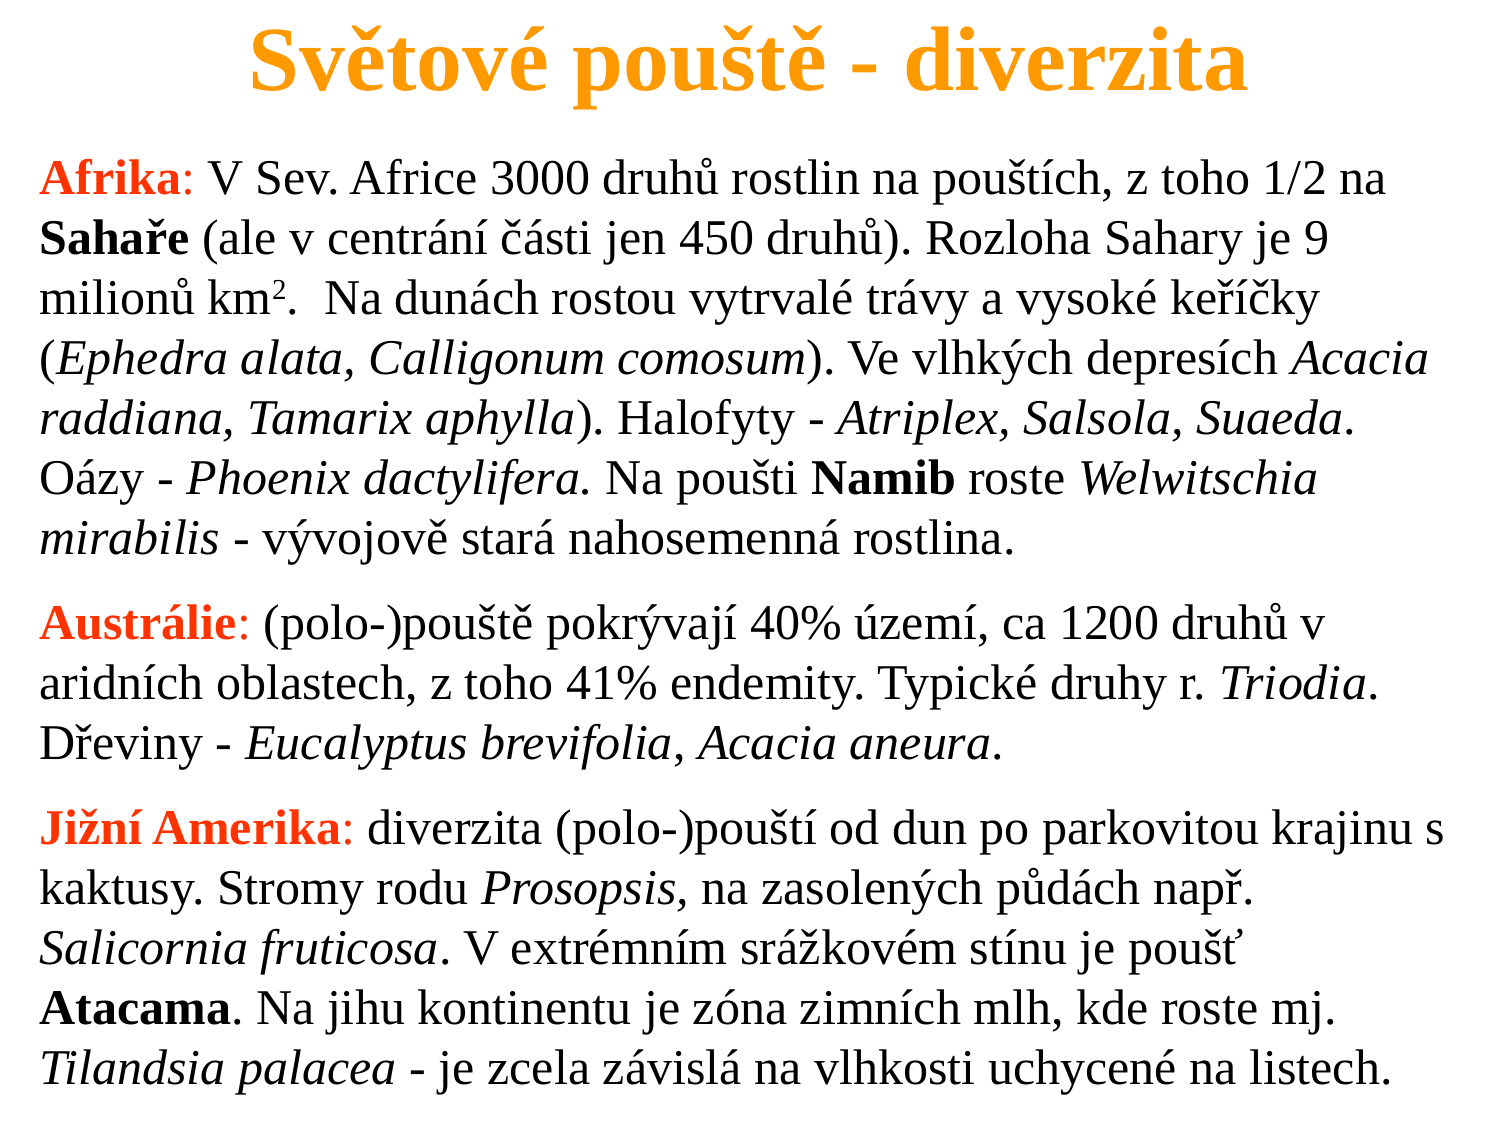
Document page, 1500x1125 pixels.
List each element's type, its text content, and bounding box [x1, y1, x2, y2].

text_box Afrika: V Sev. Africe 3000 druhů rostlin na pouštích, z toho 1/2 na Sahaře (ale v centrání části jen 450 druhů). Rozloha Sahary je 9 milionů km2. Na dunách rostou vytrvalé trávy a vysoké keříčky (Ephedra alata, Calligonum comosum). Ve vlhkých depresích Acacia raddiana, Tamarix aphylla). Halofyty - Atriplex, Salsola, Suaeda. Oázy - Phoenix dactylifera. Na poušti Namib roste Welwitschia mirabilis - vývojově stará nahosemenná rostlina. Austrálie: (polo-)pouště pokrývají 40% území, ca 1200 druhů v aridních oblastech, z toho 41% endemity. Typické druhy r. Triodia. Dřeviny - Eucalyptus brevifolia, Acacia aneura. Jižní Amerika: diverzita (polo-)pouští od dun po parkovitou krajinu s kaktusy. Stromy rodu Prosopsis, na zasolených půdách např. Salicornia fruticosa. V extrémním srážkovém stínu je poušť Atacama. Na jihu kontinentu je zóna zimních mlh, kde roste mj. Tilandsia palacea - je zcela závislá na vlhkosti uchycené na listech. [24, 137, 1463, 1102]
title Světové pouště - diverzita [112, 0, 1388, 137]
